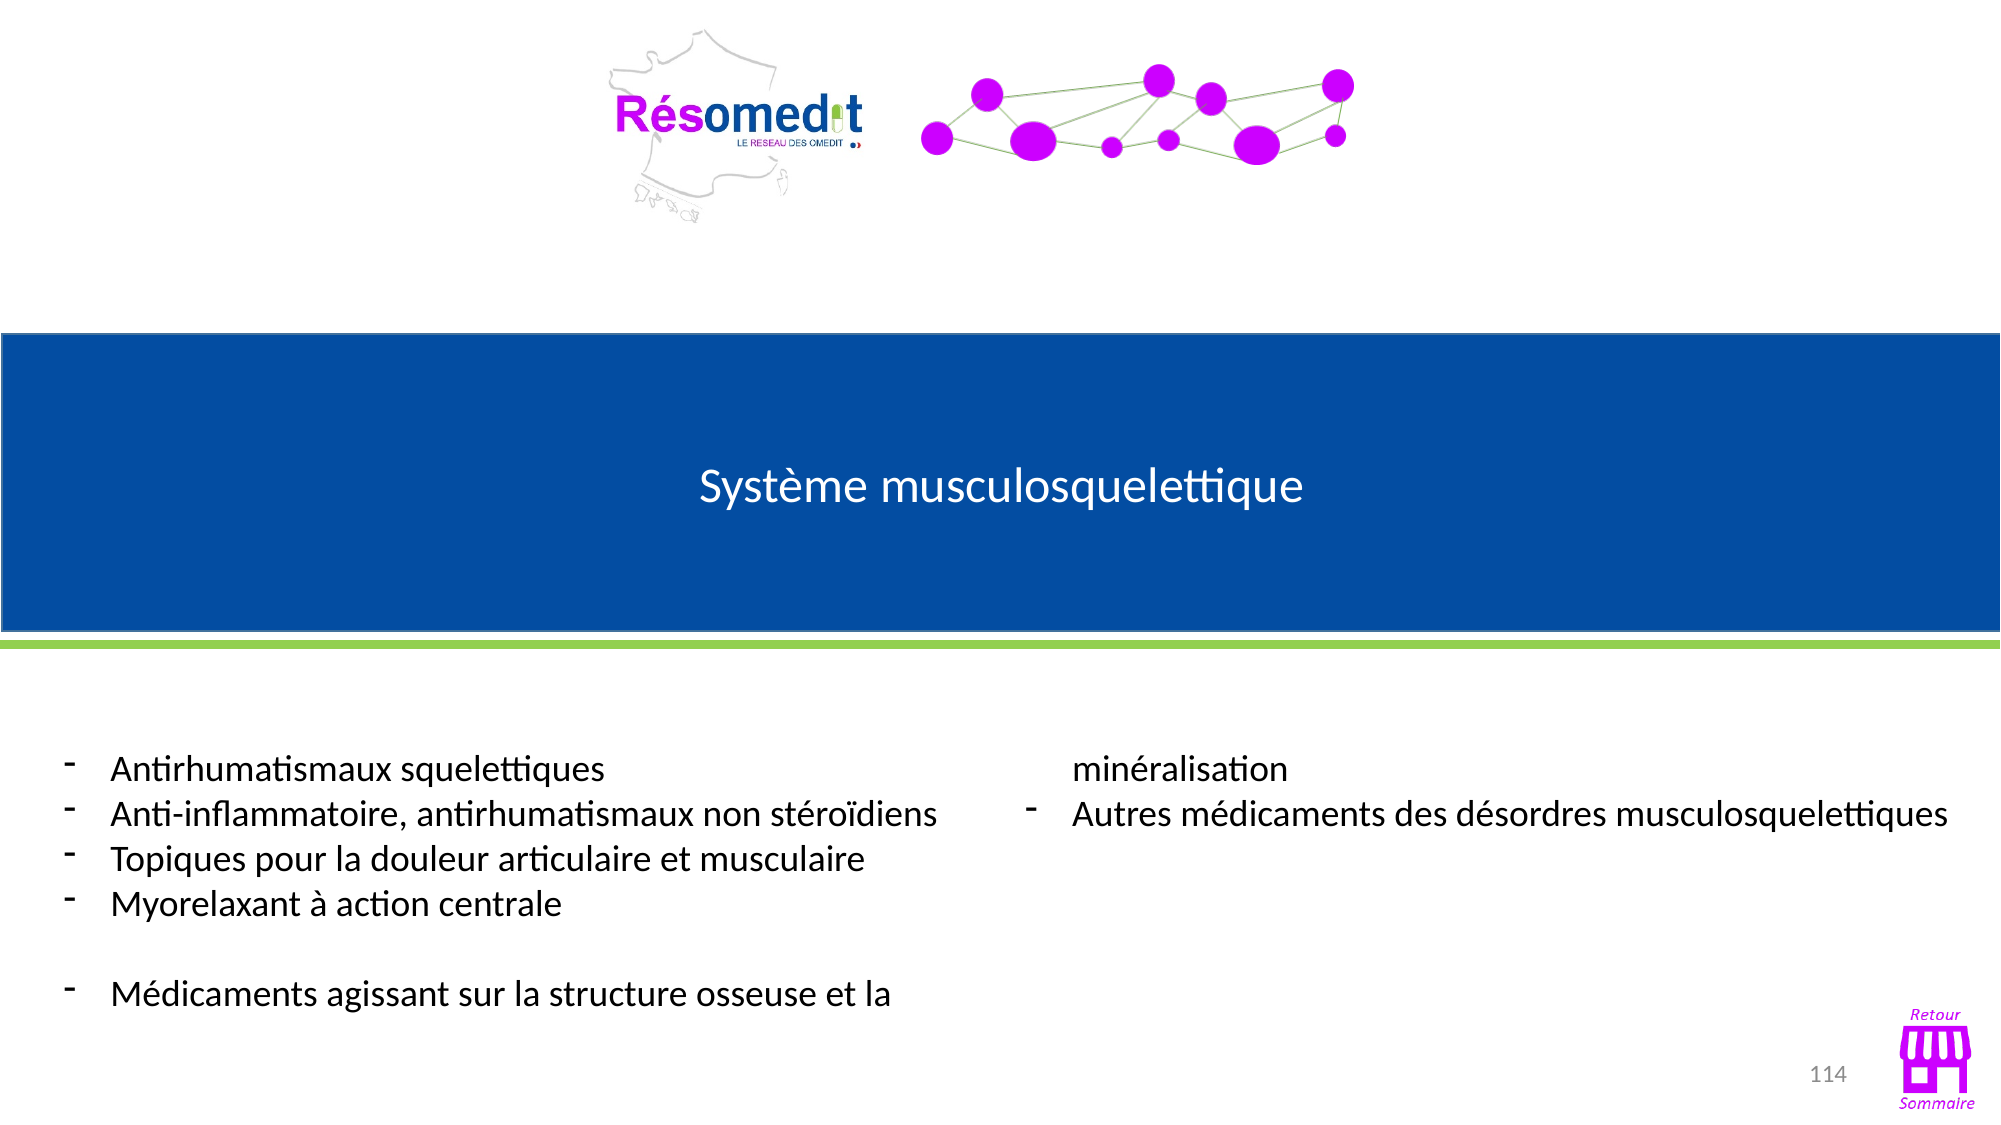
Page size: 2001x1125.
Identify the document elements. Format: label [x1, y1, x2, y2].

text_box [0, 640, 2000, 649]
slide_number [1412, 1042, 1863, 1103]
text_box [48, 736, 2000, 1024]
text_box [1, 333, 2000, 632]
picture [600, 26, 866, 229]
picture [921, 64, 1354, 165]
picture [1883, 997, 1987, 1125]
